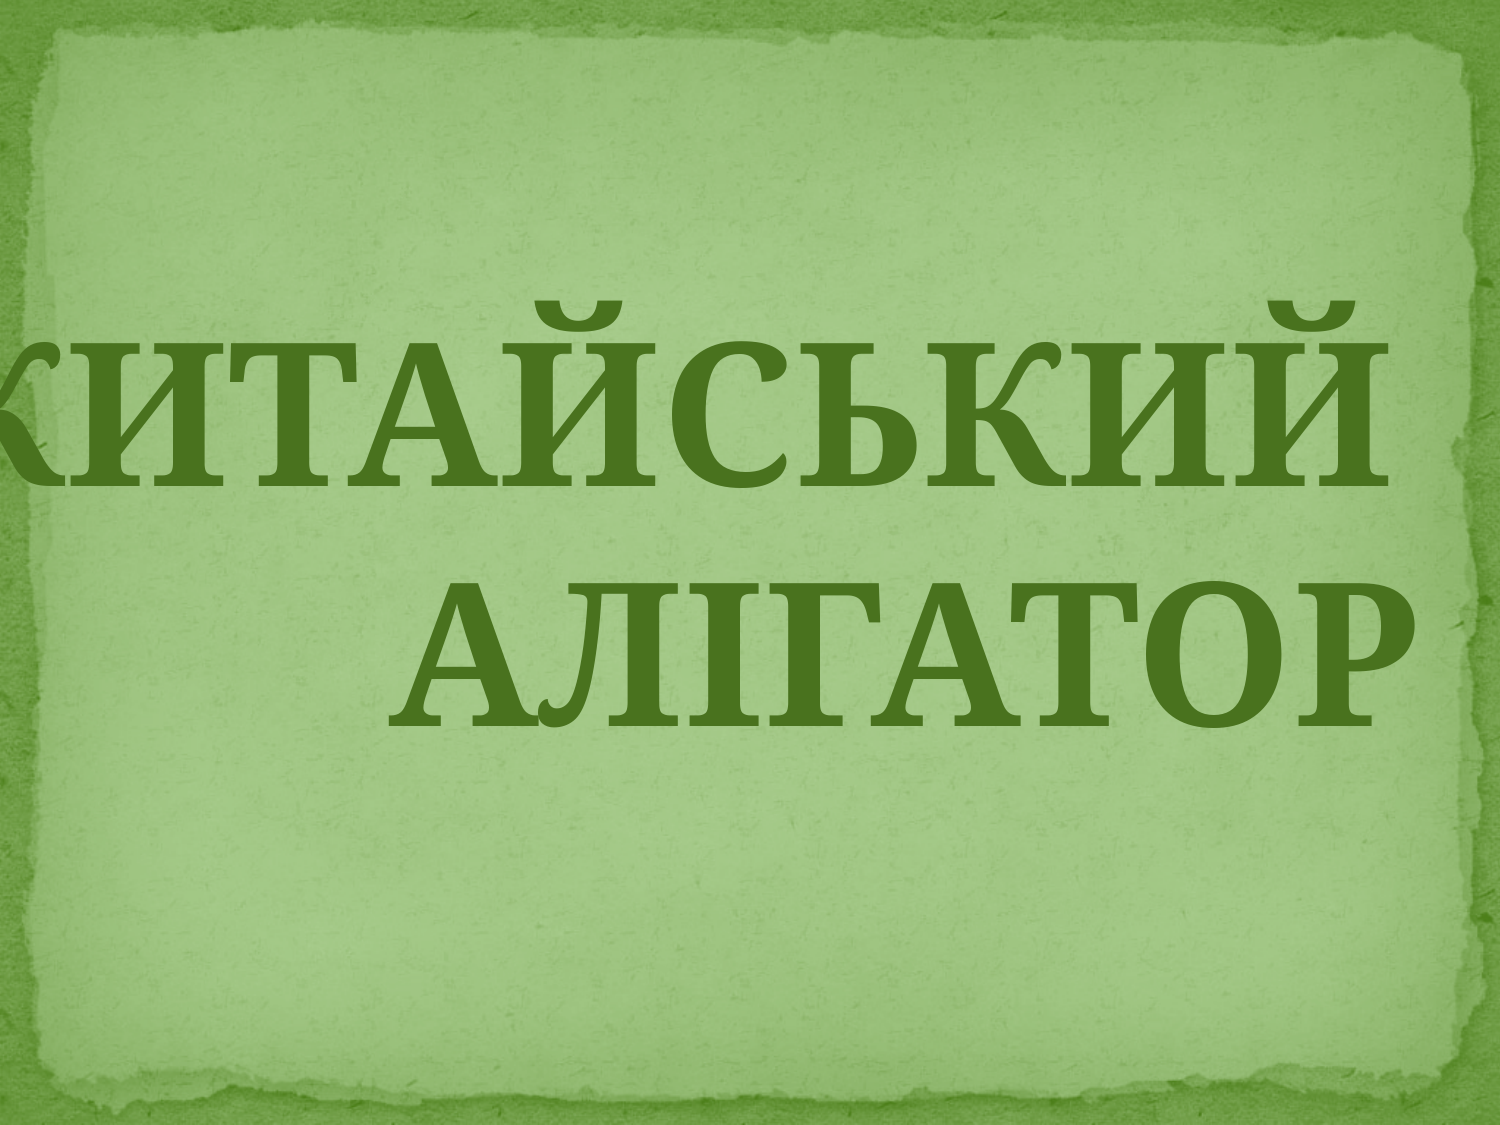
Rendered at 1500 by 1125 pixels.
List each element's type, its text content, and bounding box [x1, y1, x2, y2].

title Китайський алігатор [0, 152, 1477, 774]
